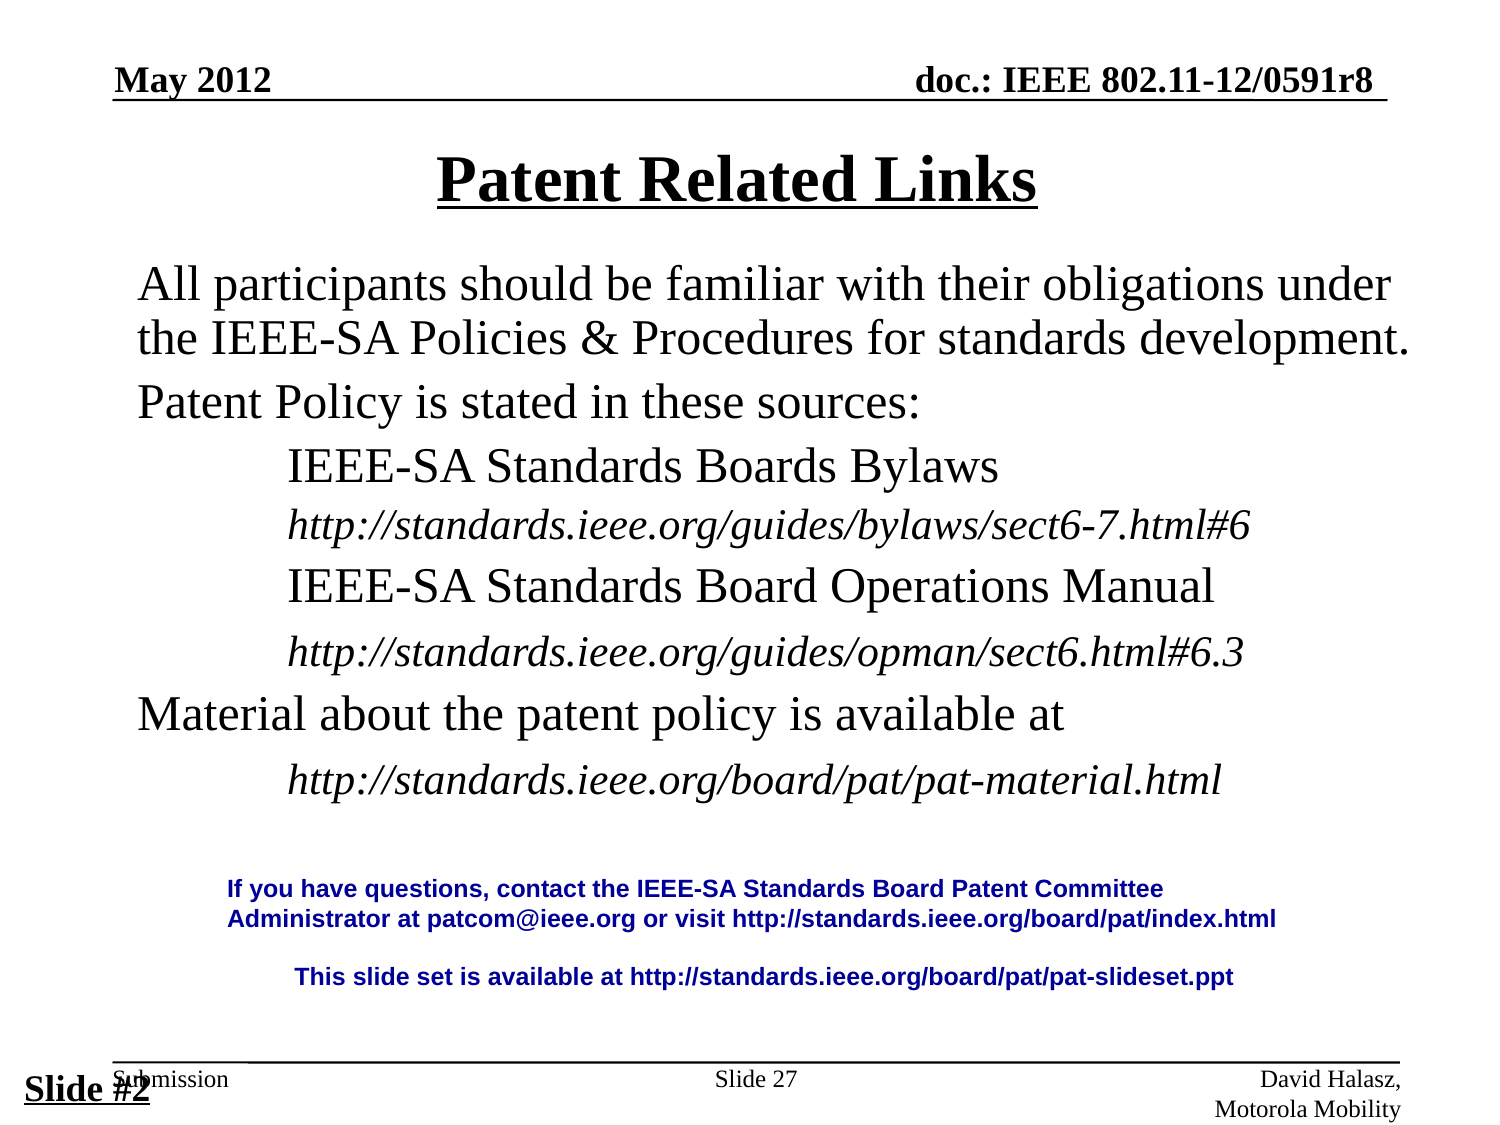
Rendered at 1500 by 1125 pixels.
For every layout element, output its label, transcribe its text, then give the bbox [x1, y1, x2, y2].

title Patent Related Links [99, 112, 1376, 238]
slide_number Slide 27 [712, 1061, 800, 1093]
text_box If you have questions, contact the IEEE-SA Standards Board Patent Committee Administrator at patcom@ieee.org or visit http://standards.ieee.org/board/pat/index.html This slide set is available at http://standards.ieee.org/board/pat/pat-slideset.ppt [212, 865, 1325, 998]
text_box Slide #2 [9, 1056, 166, 1116]
footer David Halasz, Motorola Mobility [1185, 1061, 1402, 1093]
list All participants should be familiar with their obligations under the IEEE-SA Policies & Procedures for standards development. Patent Policy is stated in these sources: IEEE-SA Standards Boards Bylaws http://standards.ieee.org/guides/bylaws/sect6-7.html#6 IEEE-SA Standards Board Operations Manual http://standards.ieee.org/guides/opman/sect6.html#6.3 Material about the patent policy is available at http://standards.ieee.org/board/pat/pat-material.html [0, 249, 1476, 826]
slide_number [114, 54, 333, 101]
